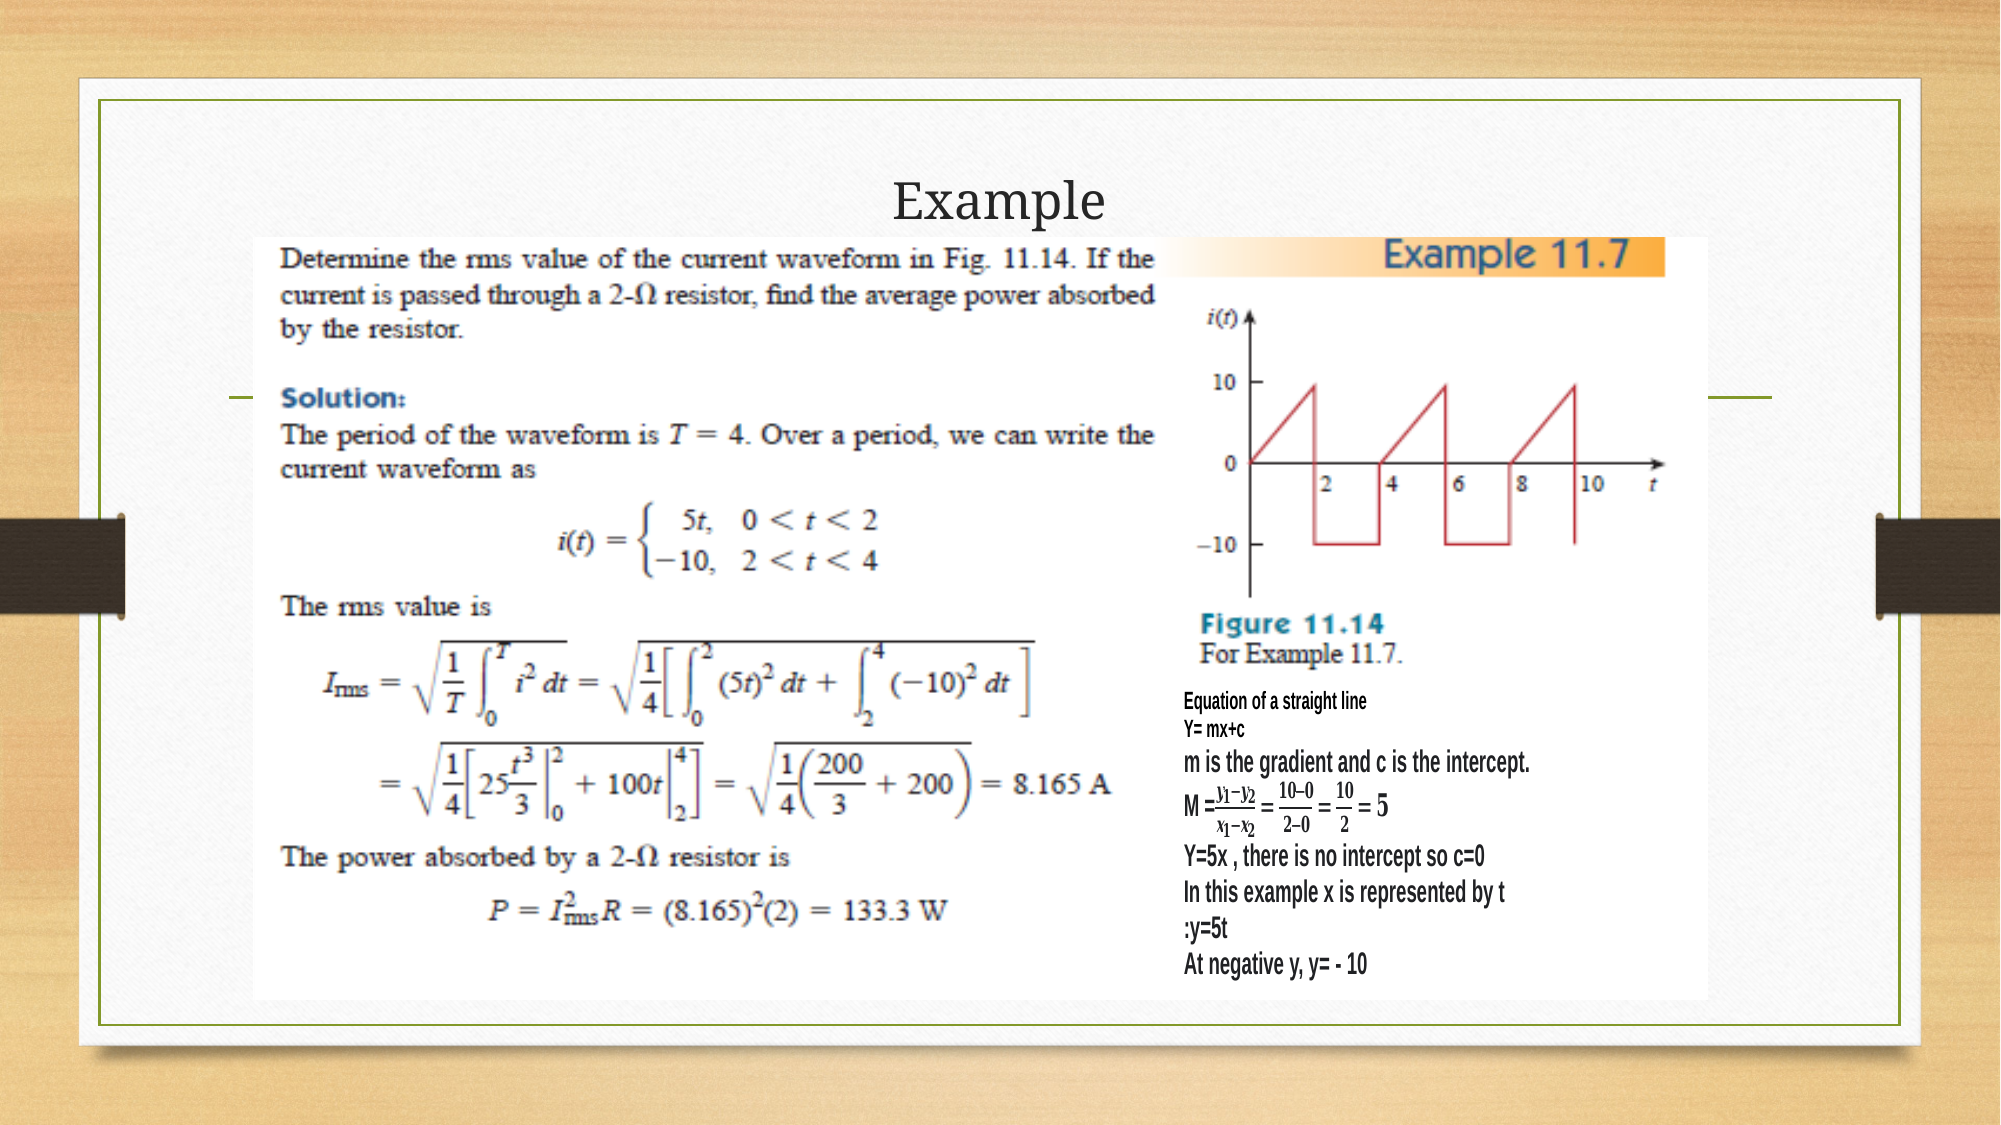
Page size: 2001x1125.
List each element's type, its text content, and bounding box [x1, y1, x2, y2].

title Example [212, 161, 1788, 238]
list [252, 237, 1708, 1001]
picture [0, 0, 2001, 1125]
